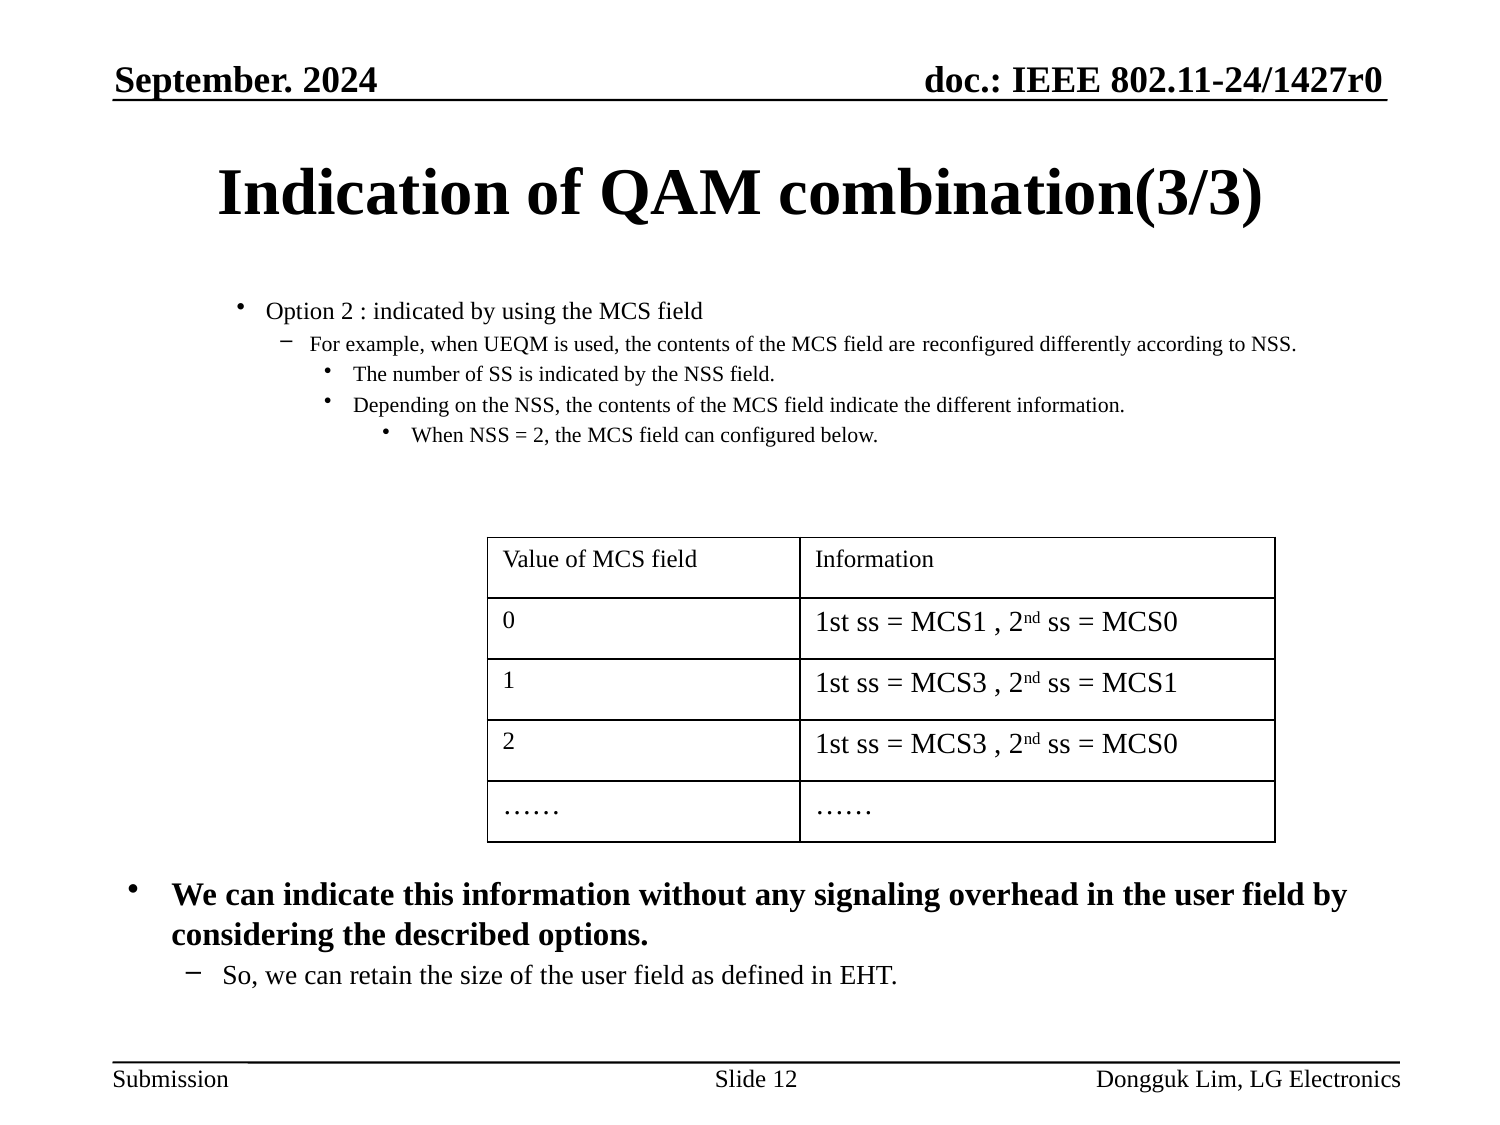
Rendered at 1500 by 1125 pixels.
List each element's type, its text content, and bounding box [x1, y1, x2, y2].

table_cell 1 [488, 660, 799, 719]
table_cell …… [488, 782, 799, 841]
footer Dongguk Lim, LG Electronics [1092, 1061, 1402, 1093]
table_cell 2 [488, 721, 799, 780]
slide_number Slide 12 [712, 1061, 800, 1093]
table_cell 1st ss = MCS3 , 2nd ss = MCS0 [801, 721, 1274, 780]
list Option 2 : indicated by using the MCS field For example, when UEQM is used, the contents of the MCS field are reconfigured differently according to NSS. The number of SS is indicated by the NSS field. Depending on the NSS, the contents of the MCS field indicate the different information. When NSS = 2, the MCS field can configured below. We can indicate this information without any signaling overhead in the user field by considering the described options. So, we can retain the size of the user field as defined in EHT. [112, 287, 1388, 1000]
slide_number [114, 54, 381, 101]
table_header Value of MCS field [488, 538, 799, 597]
title Indication of QAM combination(3/3) [112, 112, 1388, 263]
table_header Information [801, 538, 1274, 597]
table_cell 1st ss = MCS1 , 2nd ss = MCS0 [801, 599, 1274, 658]
table_cell 1st ss = MCS3 , 2nd ss = MCS1 [801, 660, 1274, 719]
table_cell …… [801, 782, 1274, 841]
table_cell 0 [488, 599, 799, 658]
